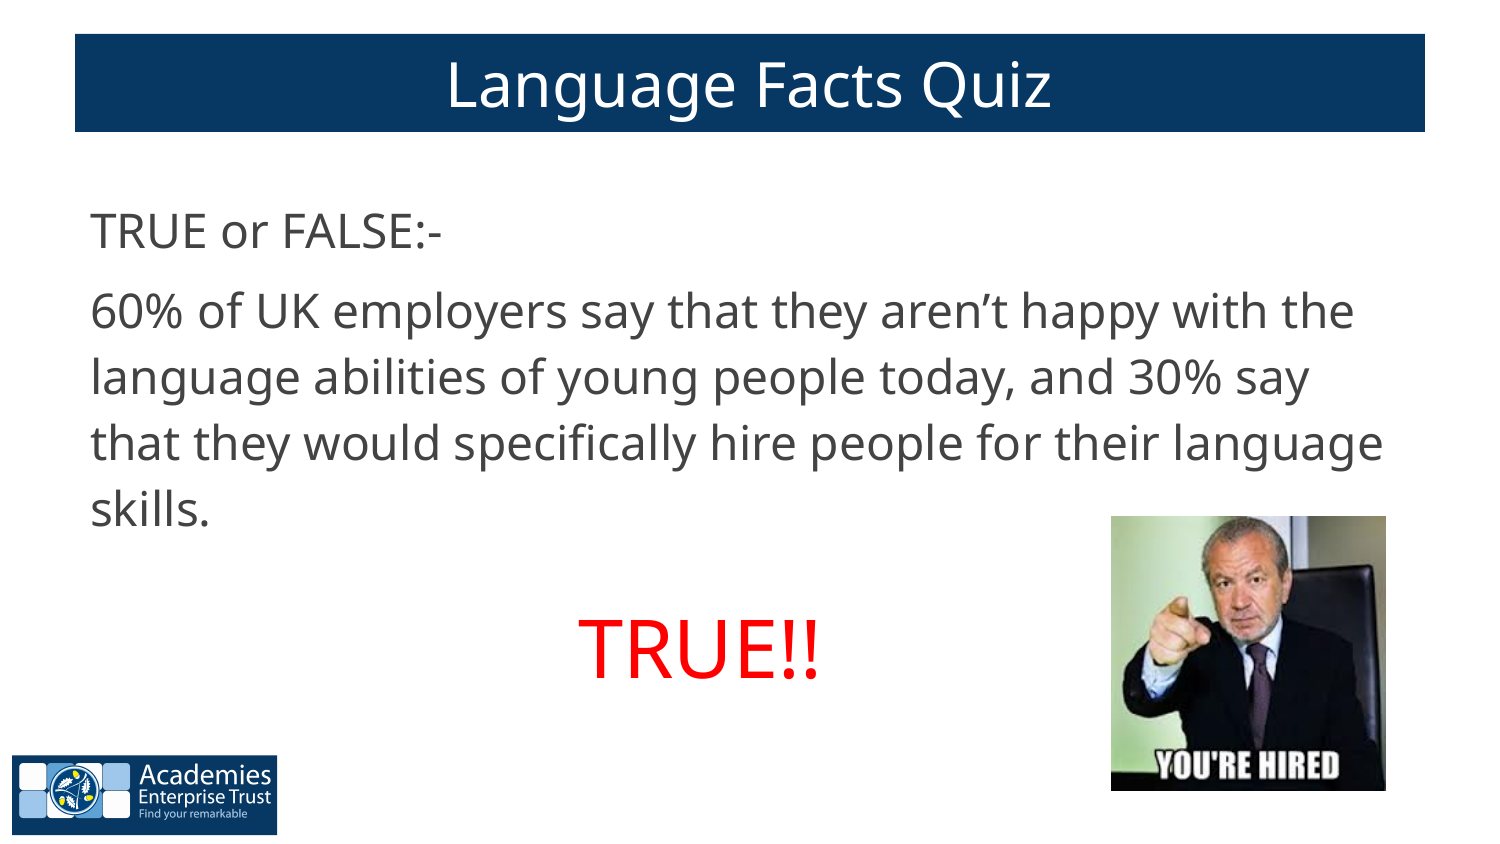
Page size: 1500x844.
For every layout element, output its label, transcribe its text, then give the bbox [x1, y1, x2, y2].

list TRUE or FALSE:- 60% of UK employers say that they aren’t happy with the language abilities of young people today, and 30% say that they would specifically hire people for their language skills. [75, 132, 1425, 754]
text_box TRUE!! [563, 582, 937, 710]
picture [1110, 516, 1386, 792]
title Language Facts Quiz [75, 33, 1425, 132]
picture [12, 756, 278, 827]
